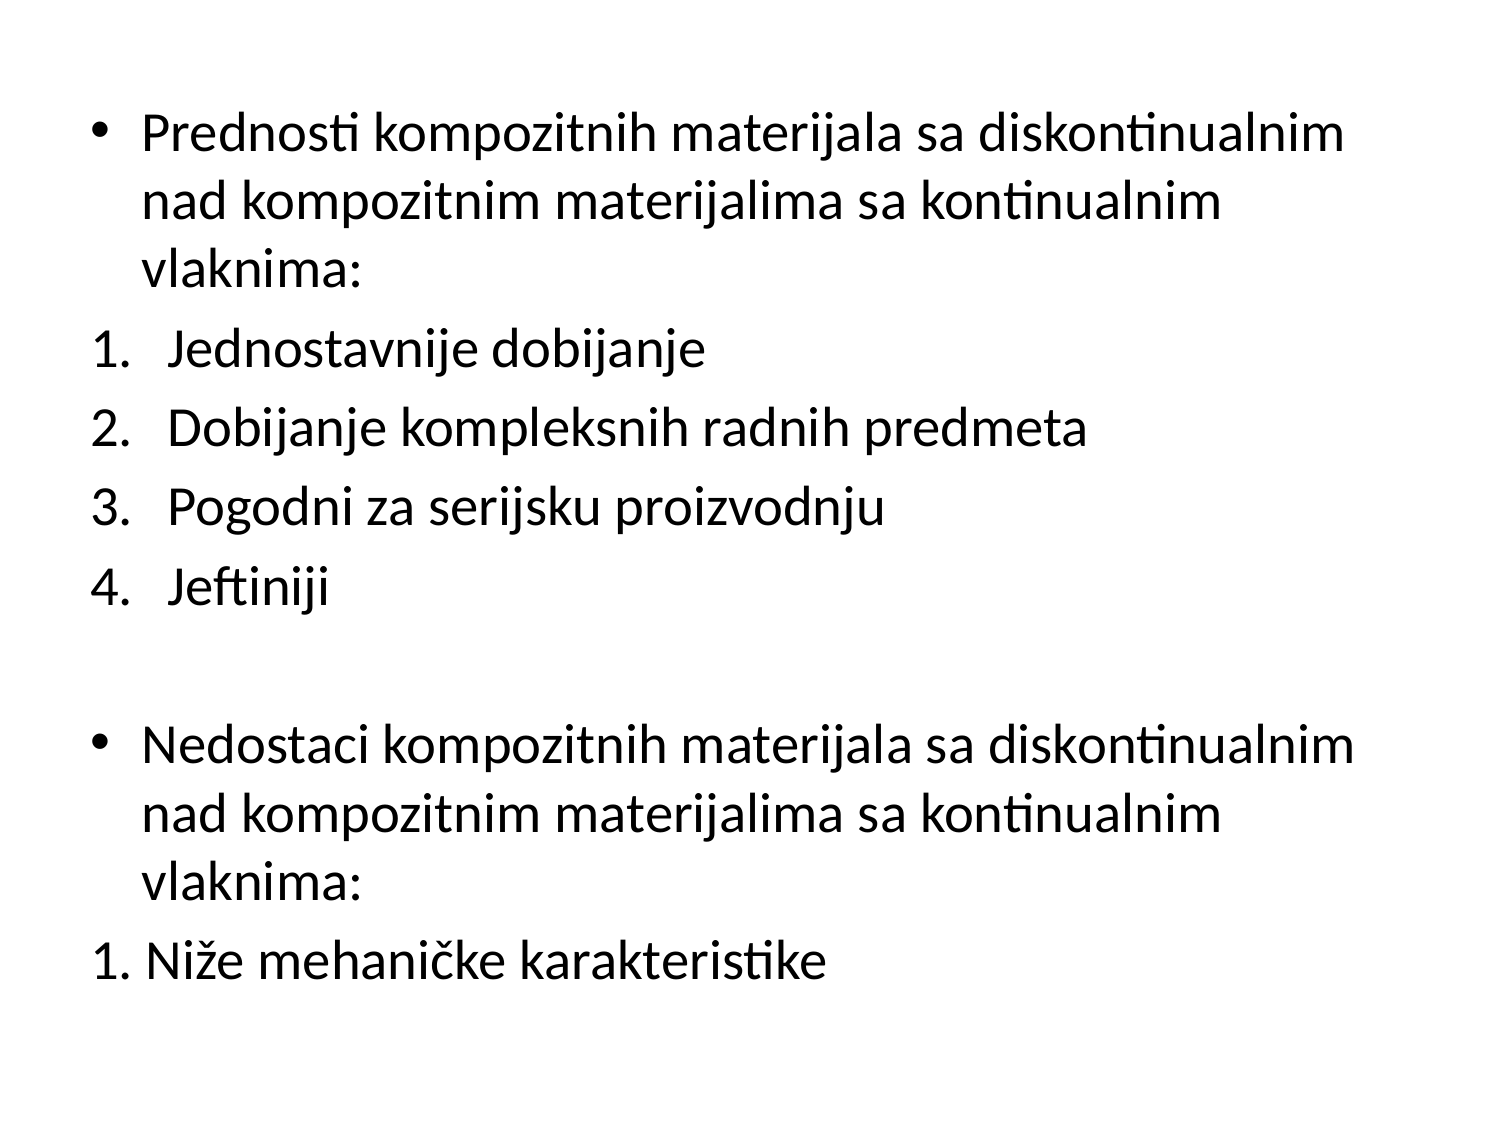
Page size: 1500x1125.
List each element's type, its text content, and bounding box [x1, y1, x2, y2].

list Prednosti kompozitnih materijala sa diskontinualnim nad kompozitnim materijalima sa kontinualnim vlaknima: Jednostavnije dobijanje Dobijanje kompleksnih radnih predmeta Pogodni za serijsku proizvodnju Jeftiniji Nedostaci kompozitnih materijala sa diskontinualnim nad kompozitnim materijalima sa kontinualnim vlaknima: 1. Niže mehaničke karakteristike [75, 87, 1425, 1005]
